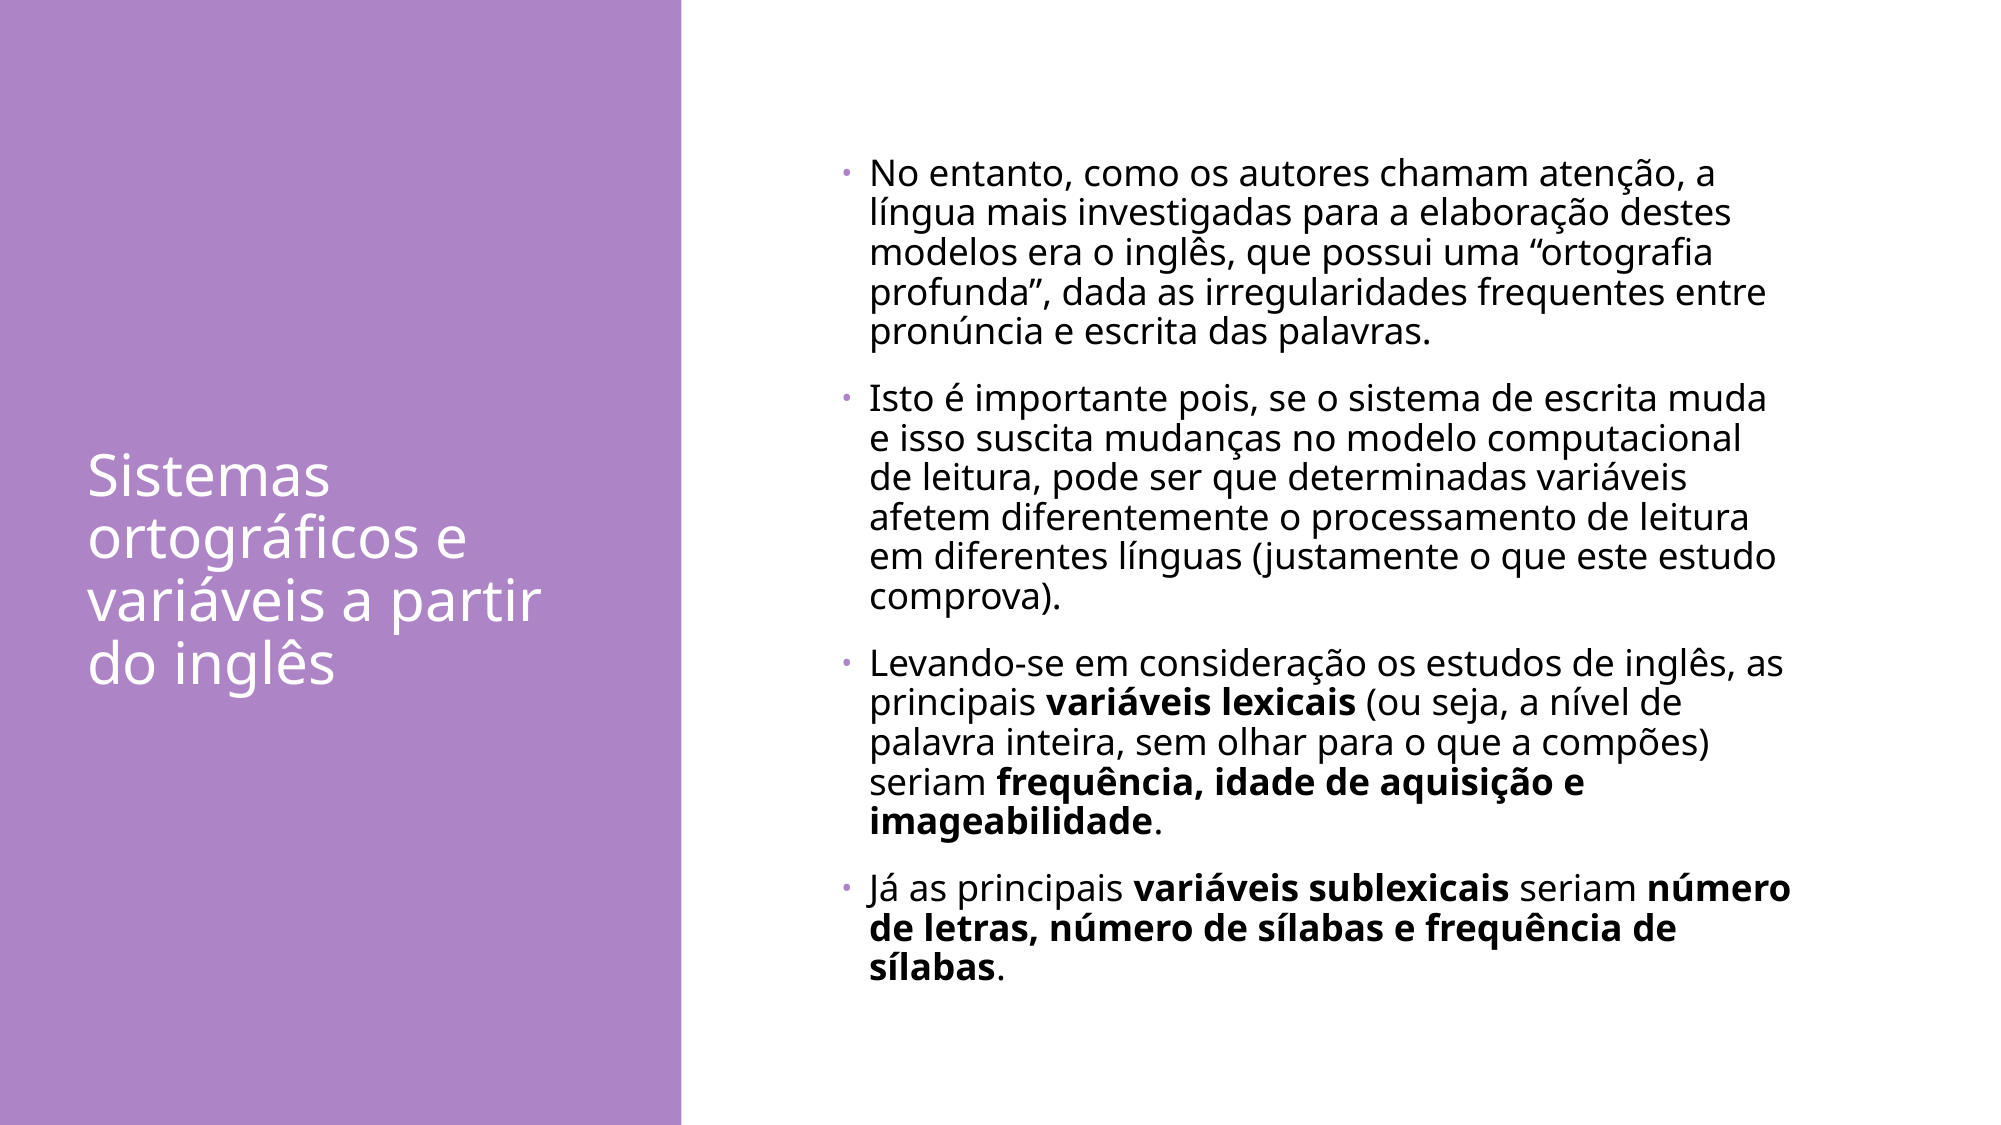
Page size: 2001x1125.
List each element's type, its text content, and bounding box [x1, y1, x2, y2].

title Sistemas ortográficos e variáveis a partir do inglês [72, 143, 610, 1000]
list No entanto, como os autores chamam atenção, a língua mais investigadas para a elaboração destes modelos era o inglês, que possui uma “ortografia profunda”, dada as irregularidades frequentes entre pronúncia e escrita das palavras. Isto é importante pois, se o sistema de escrita muda e isso suscita mudanças no modelo computacional de leitura, pode ser que determinadas variáveis afetem diferentemente o processamento de leitura em diferentes línguas (justamente o que este estudo comprova). Levando-se em consideração os estudos de inglês, as principais variáveis lexicais (ou seja, a nível de palavra inteira, sem olhar para o que a compões) seriam frequência, idade de aquisição e imageabilidade. Já as principais variáveis sublexicais seriam número de letras, número de sílabas e frequência de sílabas. [819, 143, 1807, 1000]
text_box [0, 0, 683, 1125]
text_box [683, 0, 2000, 1125]
